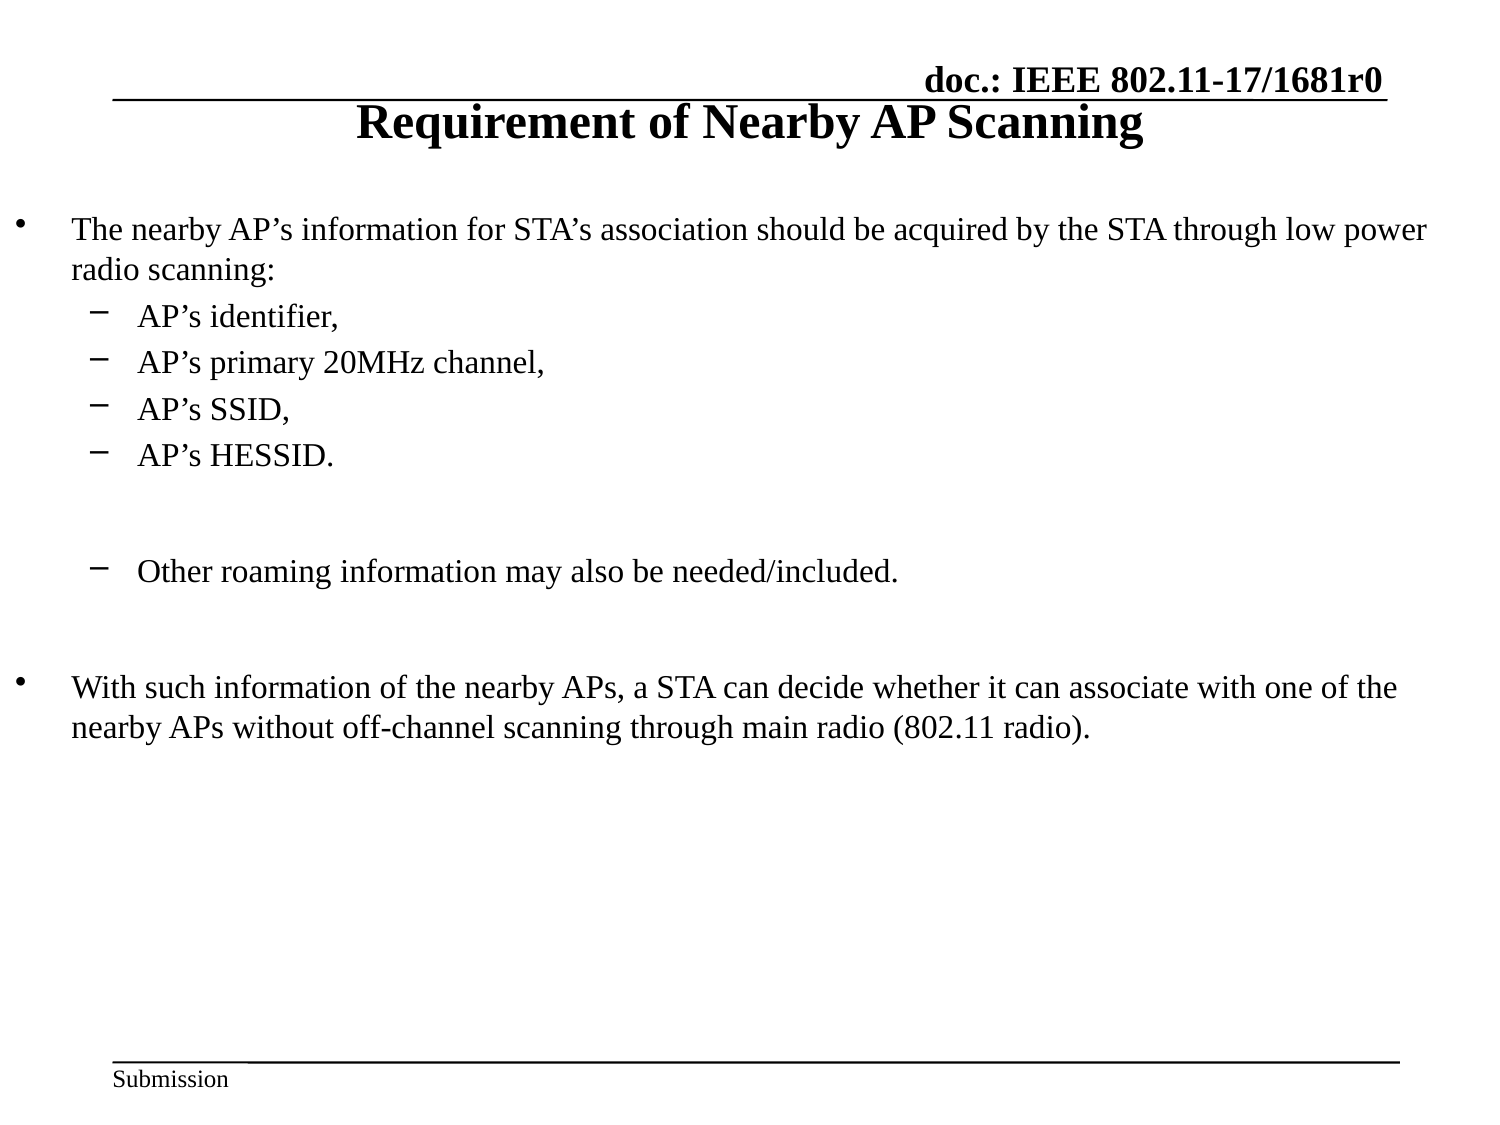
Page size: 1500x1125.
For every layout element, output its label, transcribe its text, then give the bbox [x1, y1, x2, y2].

list The nearby AP’s information for STA’s association should be acquired by the STA through low power radio scanning: AP’s identifier, AP’s primary 20MHz channel, AP’s SSID, AP’s HESSID. Other roaming information may also be needed/included. With such information of the nearby APs, a STA can decide whether it can associate with one of the nearby APs without off-channel scanning through main radio (802.11 radio). [0, 199, 1500, 926]
title Requirement of Nearby AP Scanning [0, 49, 1500, 188]
